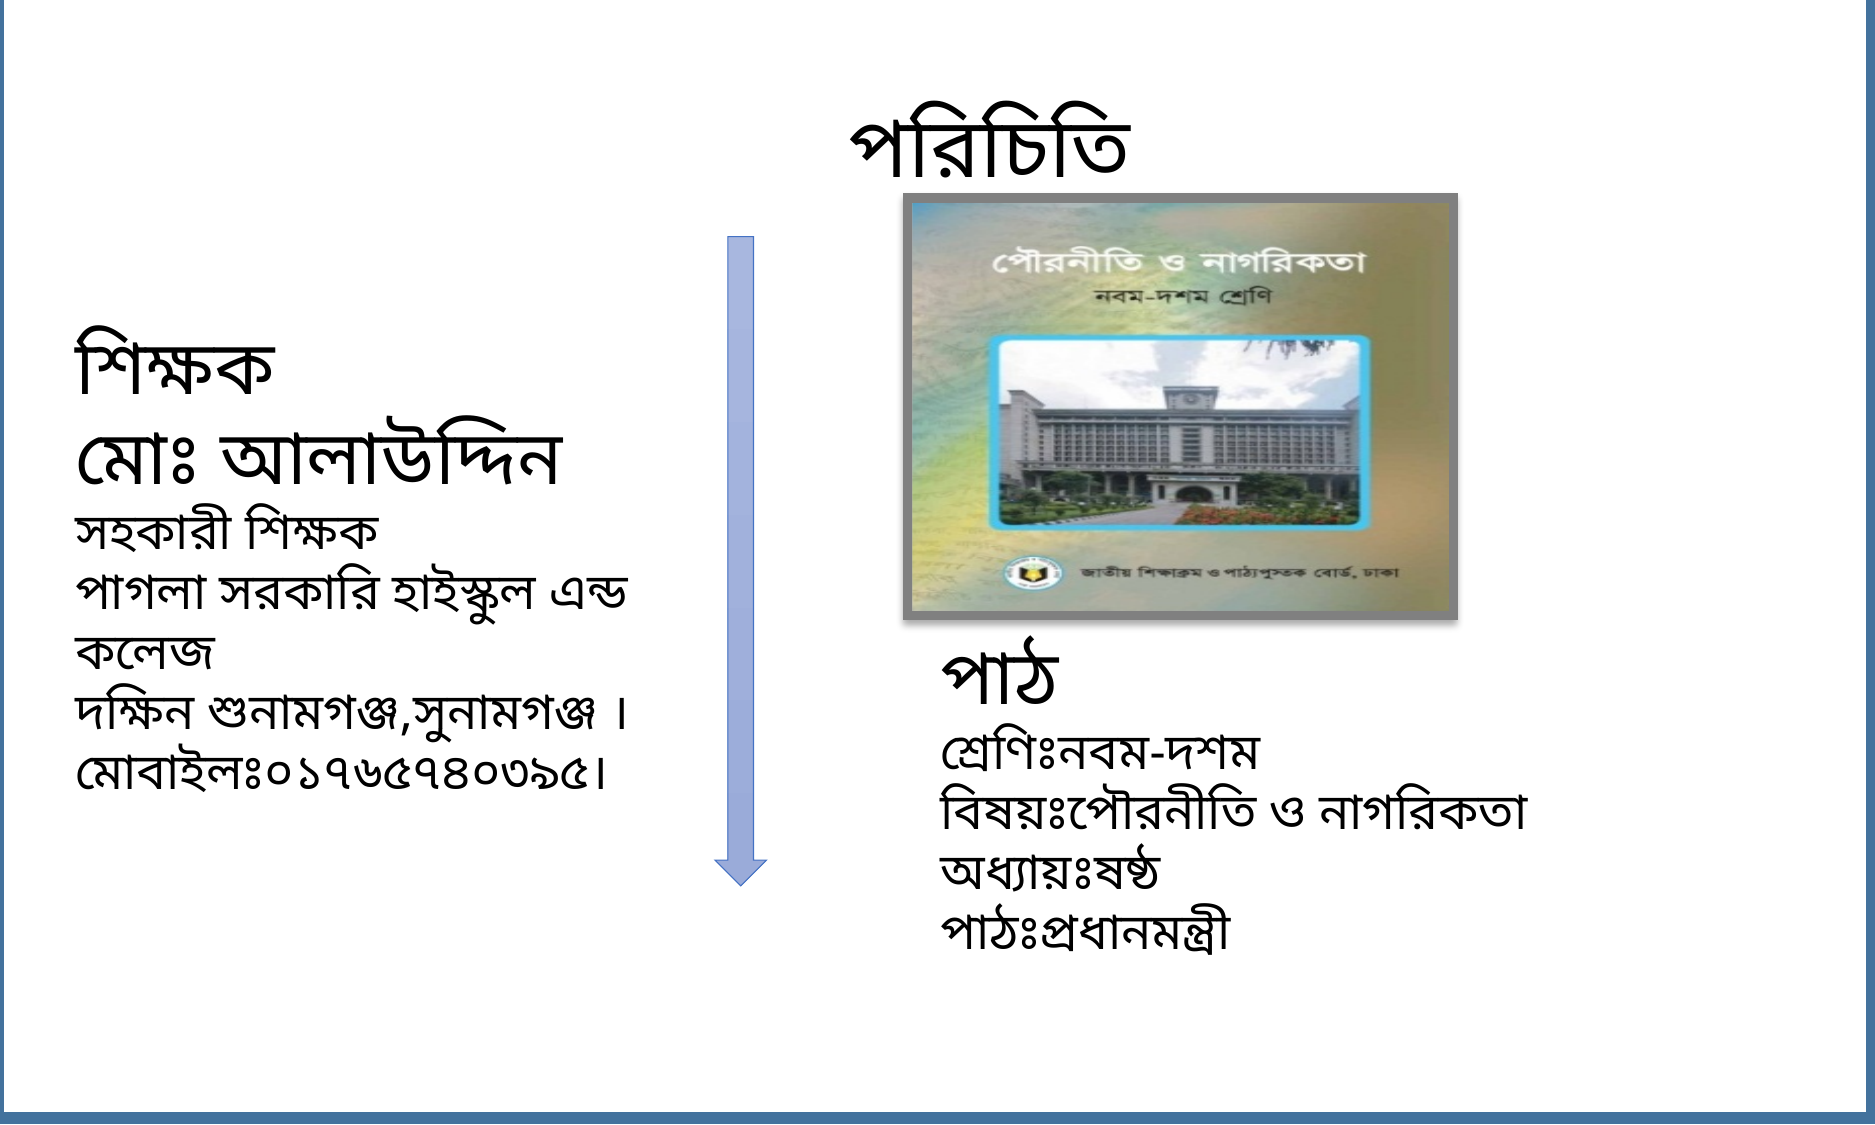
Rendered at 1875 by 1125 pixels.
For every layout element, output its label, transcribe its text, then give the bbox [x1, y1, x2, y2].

text_box শিক্ষক মোঃ আলাউদ্দিন সহকারী শিক্ষক পাগলা সরকারি হাইস্কুল এন্ড কলেজ দক্ষিন শুনামগঞ্জ,সুনামগঞ্জ । মোবাইলঃ০১৭৬৫৭৪০৩৯৫। [60, 311, 715, 807]
text_box [0, 0, 1874, 1119]
text_box [713, 236, 768, 887]
picture [912, 202, 1450, 611]
text_box পাঠ শ্রেণিঃনবম-দশম বিষয়ঃপৌরনীতি ও নাগরিকতা অধ্যায়ঃষষ্ঠ পাঠঃপ্রধানমন্ত্রী [925, 622, 1581, 967]
text_box পরিচিতি [834, 86, 1621, 202]
